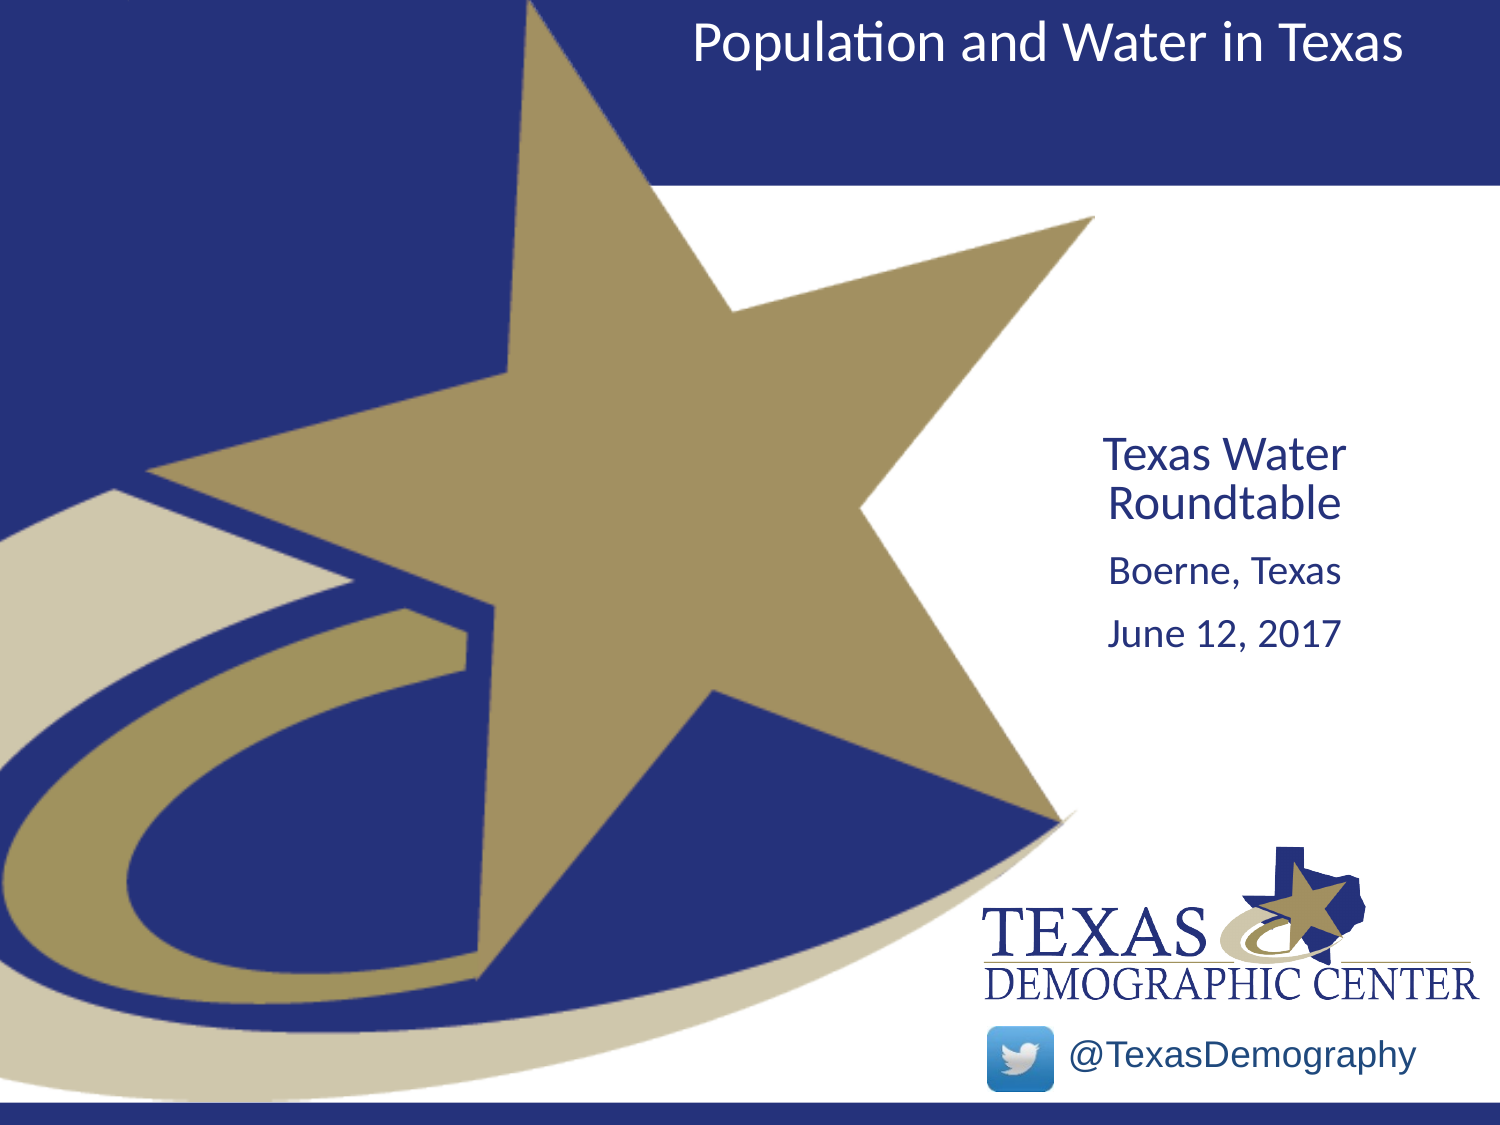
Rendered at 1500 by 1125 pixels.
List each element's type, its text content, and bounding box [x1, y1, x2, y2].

title Population and Water in Texas [575, 12, 1500, 225]
subtitle Texas Water Roundtable Boerne, Texas June 12, 2017 [987, 425, 1463, 750]
picture [0, 0, 1482, 1102]
